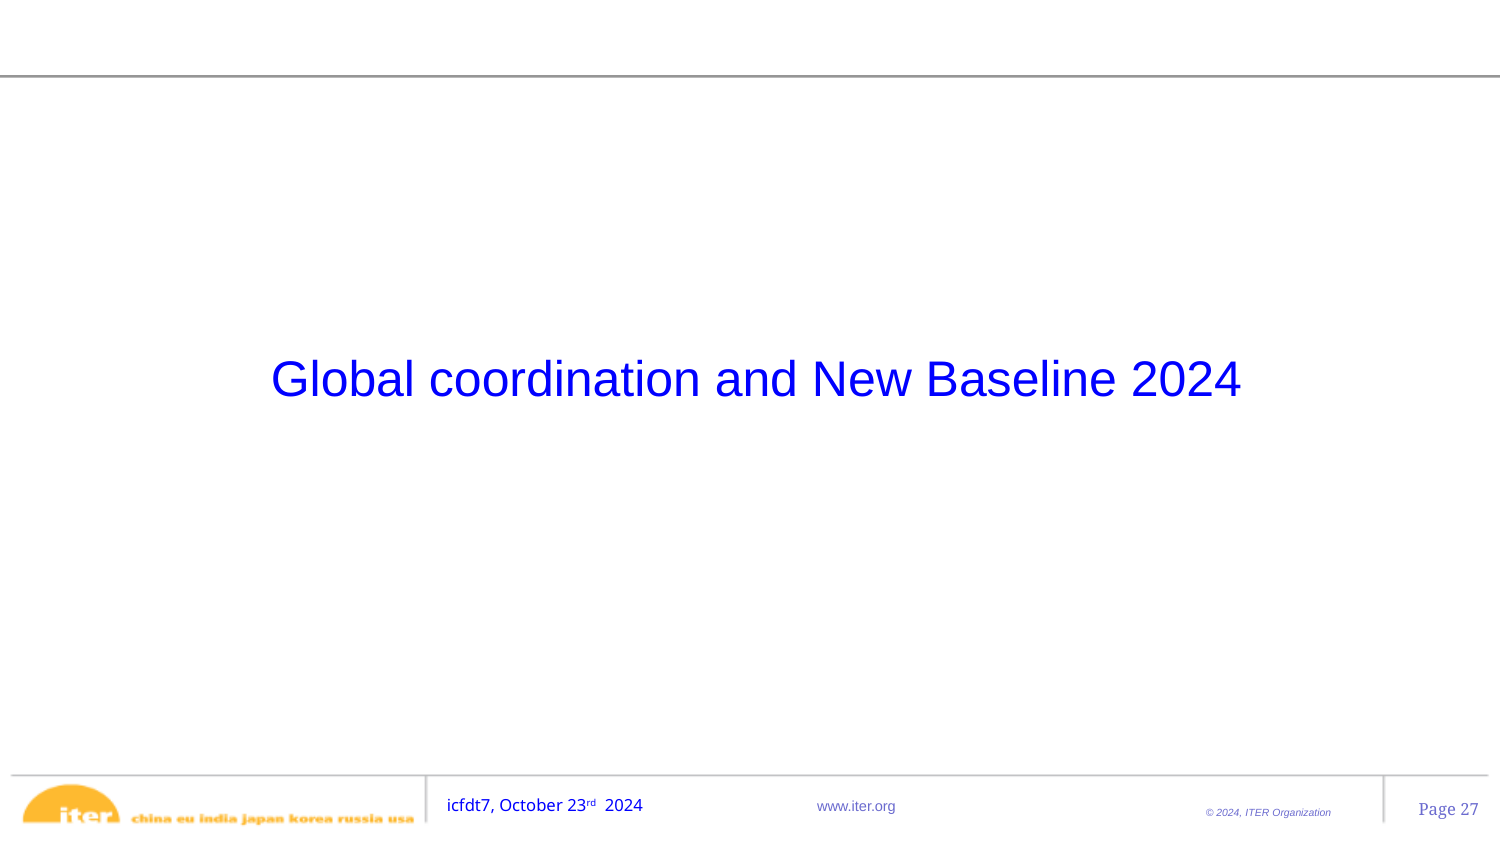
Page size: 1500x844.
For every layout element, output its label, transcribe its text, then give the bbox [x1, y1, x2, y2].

list Global coordination and New Baseline 2024 [100, 339, 1413, 626]
picture [0, 767, 1500, 844]
